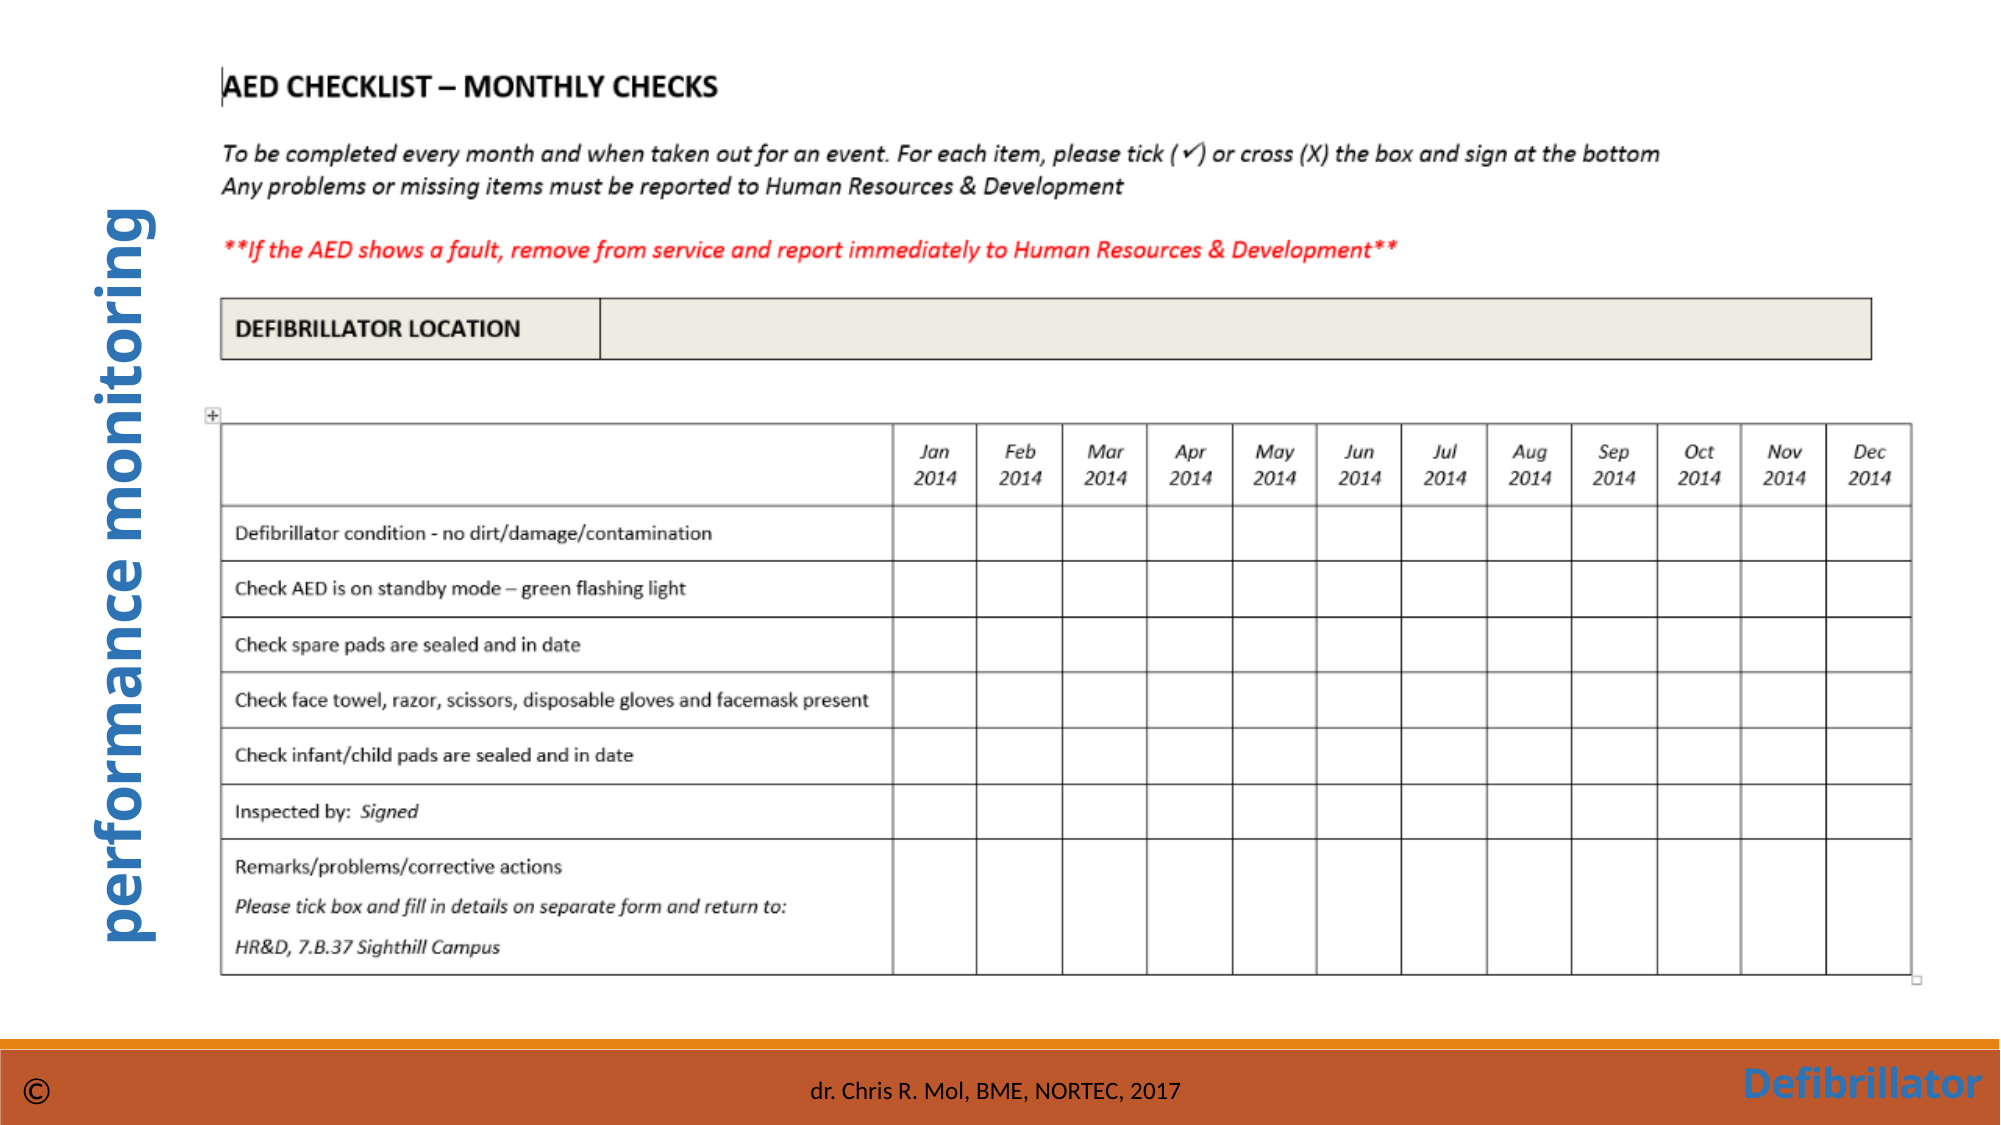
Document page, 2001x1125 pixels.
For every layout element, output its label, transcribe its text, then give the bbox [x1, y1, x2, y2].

text_box © [6, 1059, 68, 1120]
title performance monitoring [50, 87, 162, 962]
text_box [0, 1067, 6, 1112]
picture [202, 58, 1936, 990]
text_box Defibrillator [1498, 1056, 1998, 1115]
text_box dr. Chris R. Mol, BME, NORTEC, 2017 [68, 1067, 1498, 1112]
